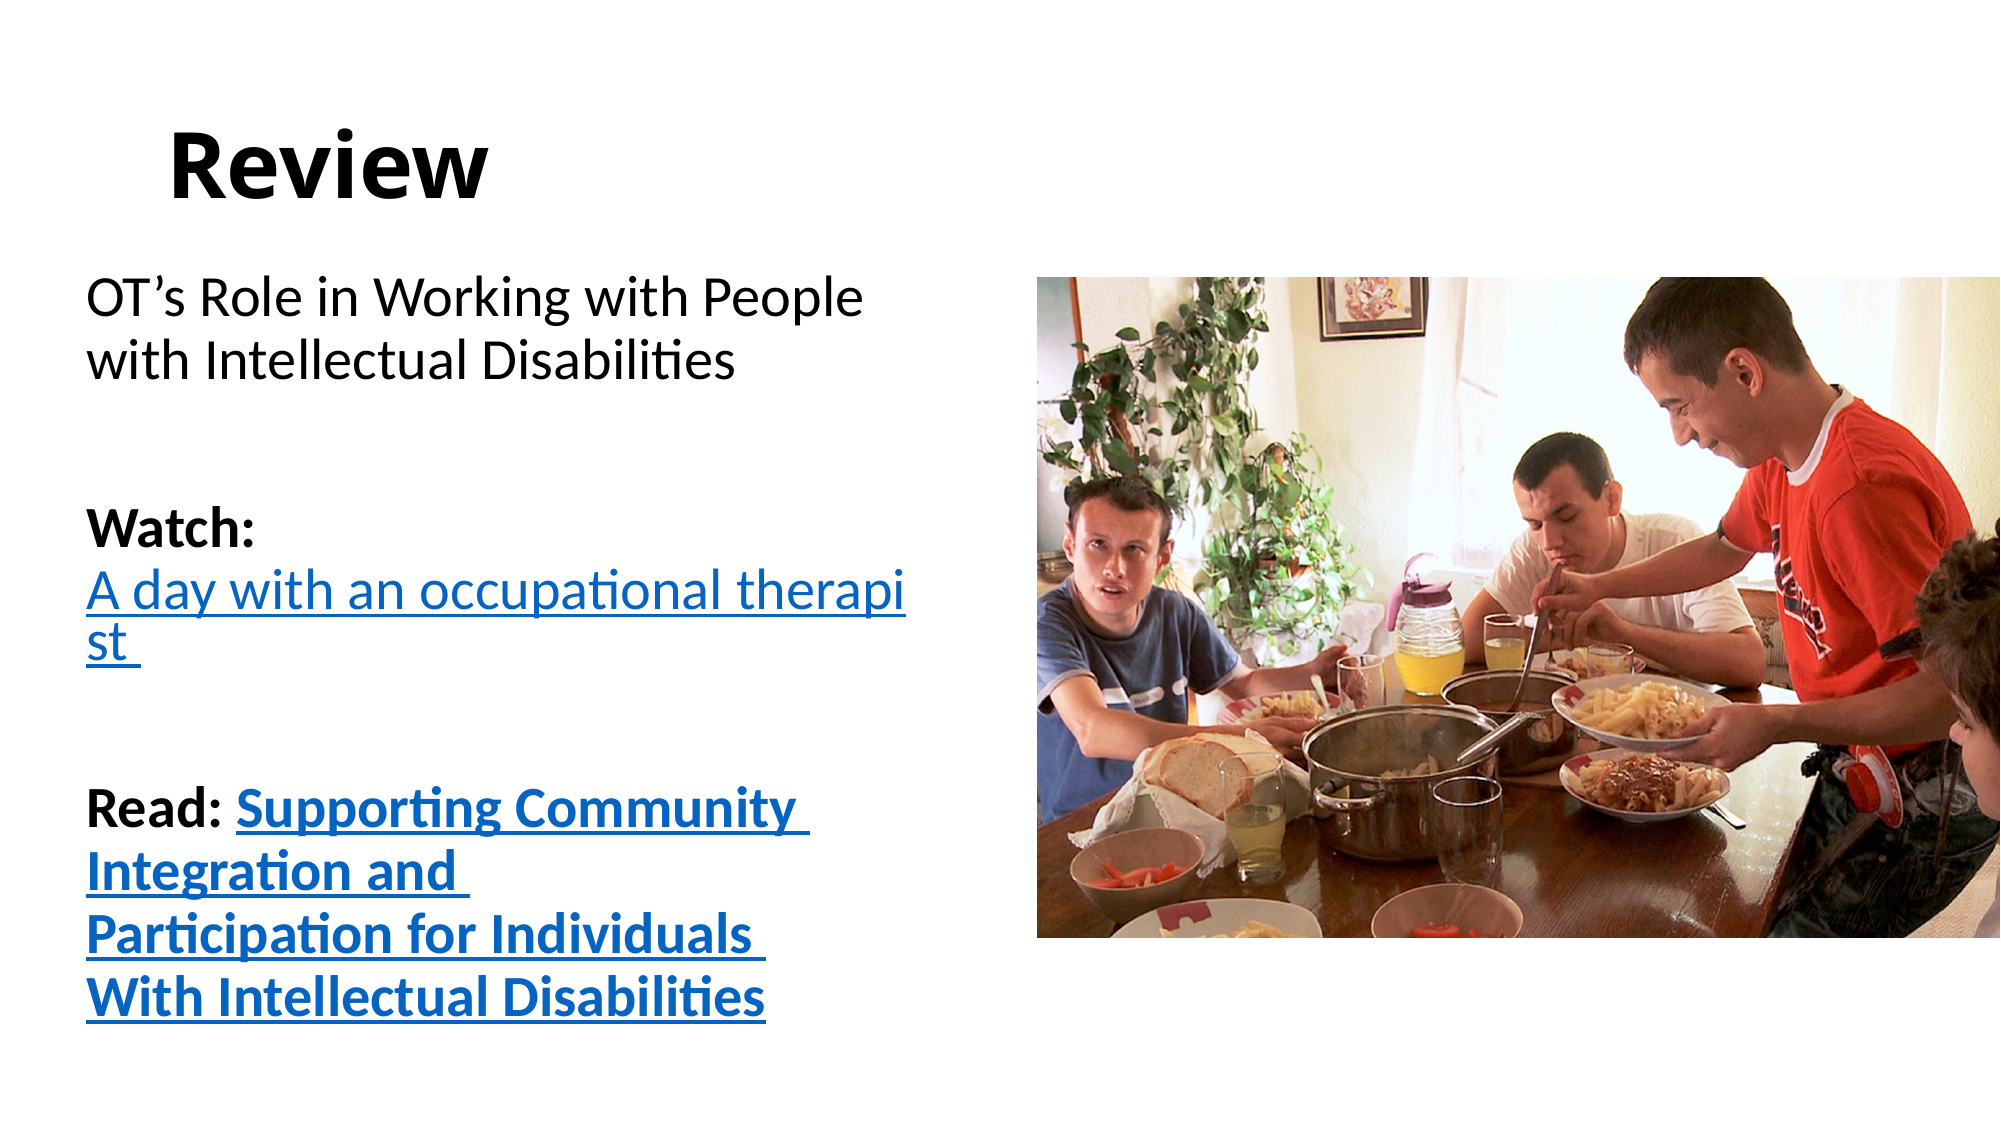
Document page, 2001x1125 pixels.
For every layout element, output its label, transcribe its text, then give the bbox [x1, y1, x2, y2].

list OT’s Role in Working with People with Intellectual Disabilities Watch: A day with an occupational therapist Read: Supporting Community Integration and Participation for Individuals With Intellectual Disabilities [71, 259, 943, 1028]
picture [1037, 277, 2000, 938]
title Review [151, 59, 1863, 278]
